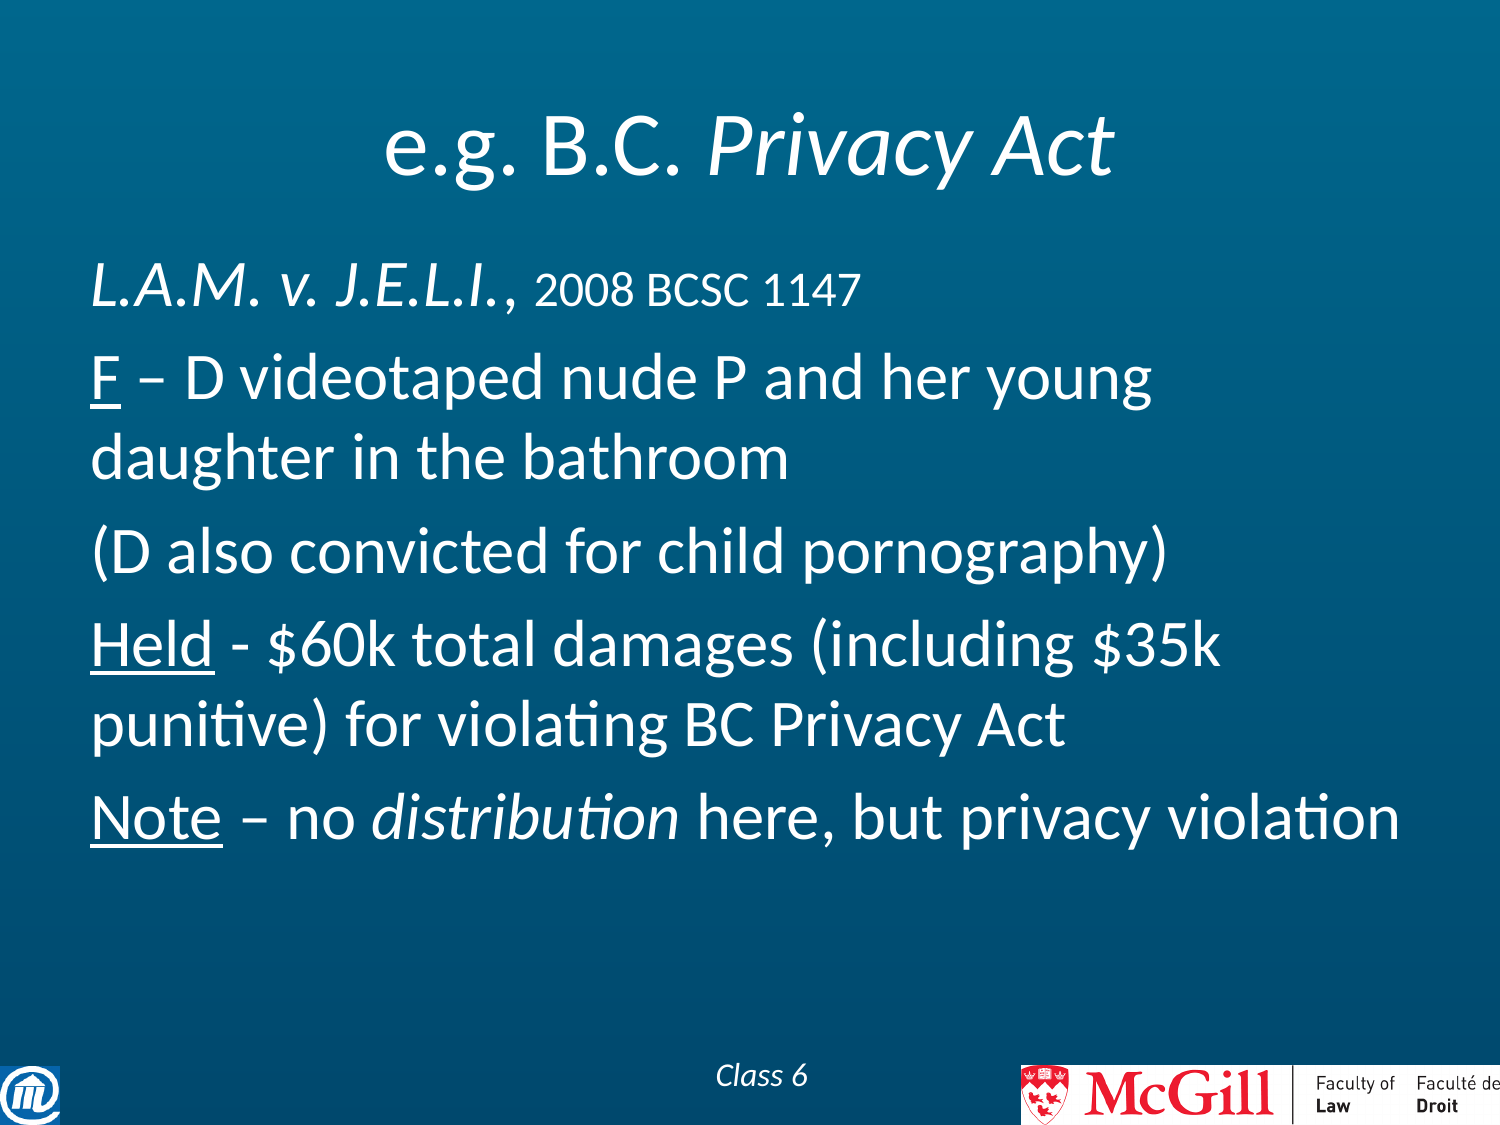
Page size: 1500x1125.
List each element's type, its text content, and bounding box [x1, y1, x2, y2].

footer Class 6 [490, 1042, 1034, 1103]
list L.A.M. v. J.E.L.I., 2008 BCSC 1147 F – D videotaped nude P and her young daughter in the bathroom (D also convicted for child pornography) Held - $60k total damages (including $35k punitive) for violating BC Privacy Act Note – no distribution here, but privacy violation [75, 232, 1425, 1005]
picture [1022, 1066, 1500, 1125]
title e.g. B.C. Privacy Act [75, 45, 1425, 232]
picture [0, 1067, 59, 1125]
